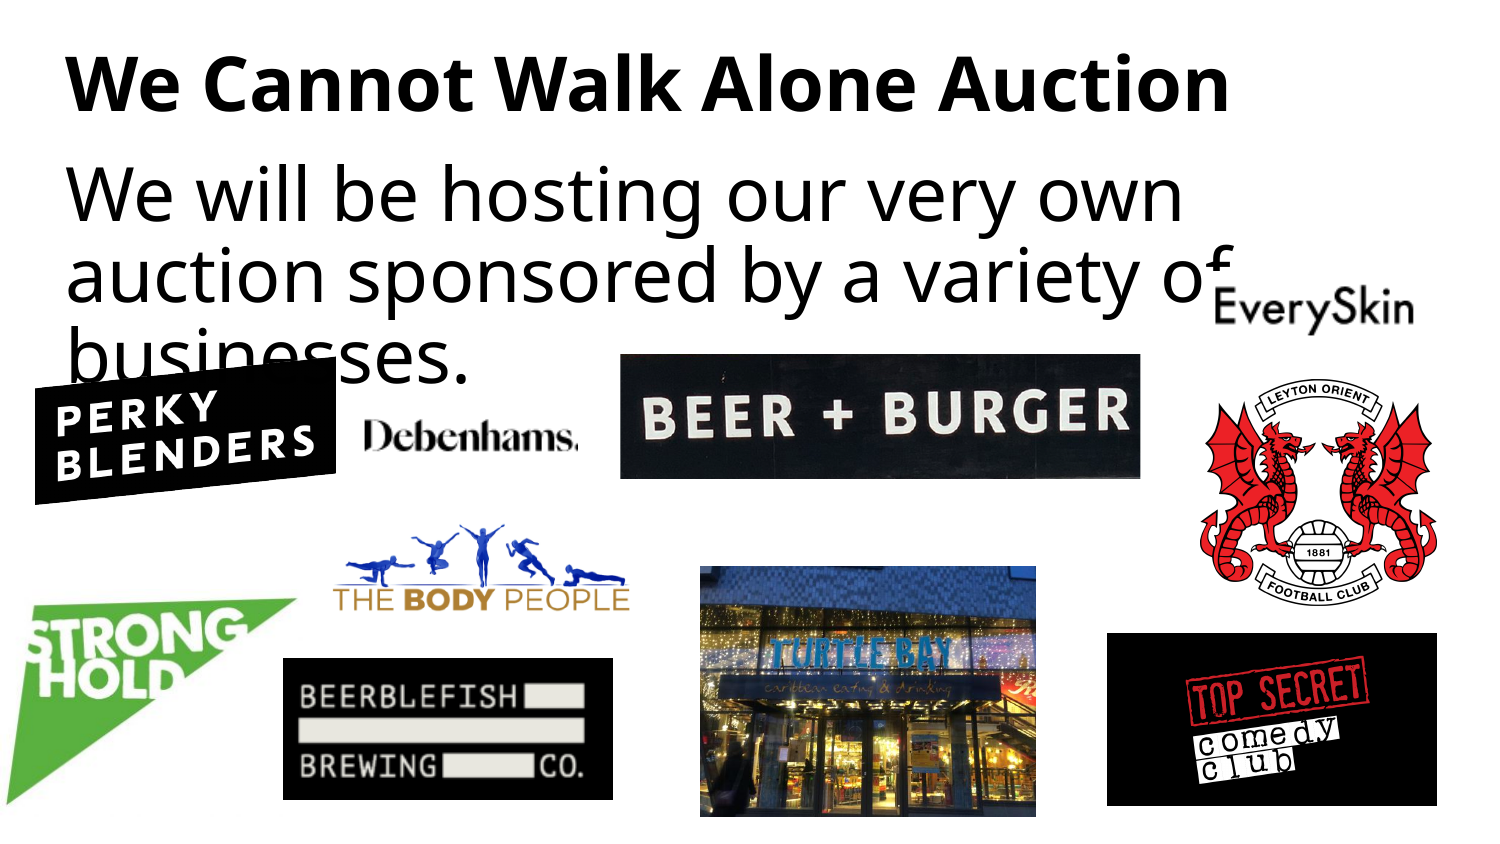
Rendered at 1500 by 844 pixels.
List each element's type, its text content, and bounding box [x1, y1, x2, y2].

picture [321, 512, 640, 623]
picture [620, 354, 1141, 479]
picture [34, 356, 336, 505]
picture [700, 565, 1036, 818]
picture [1107, 633, 1437, 806]
picture [1210, 270, 1426, 342]
picture [354, 409, 579, 461]
picture [1200, 378, 1437, 606]
picture [0, 589, 613, 818]
list We will be hosting our very own auction sponsored by a variety of businesses. [54, 151, 1348, 687]
title We Cannot Walk Alone Auction [54, 5, 1348, 151]
